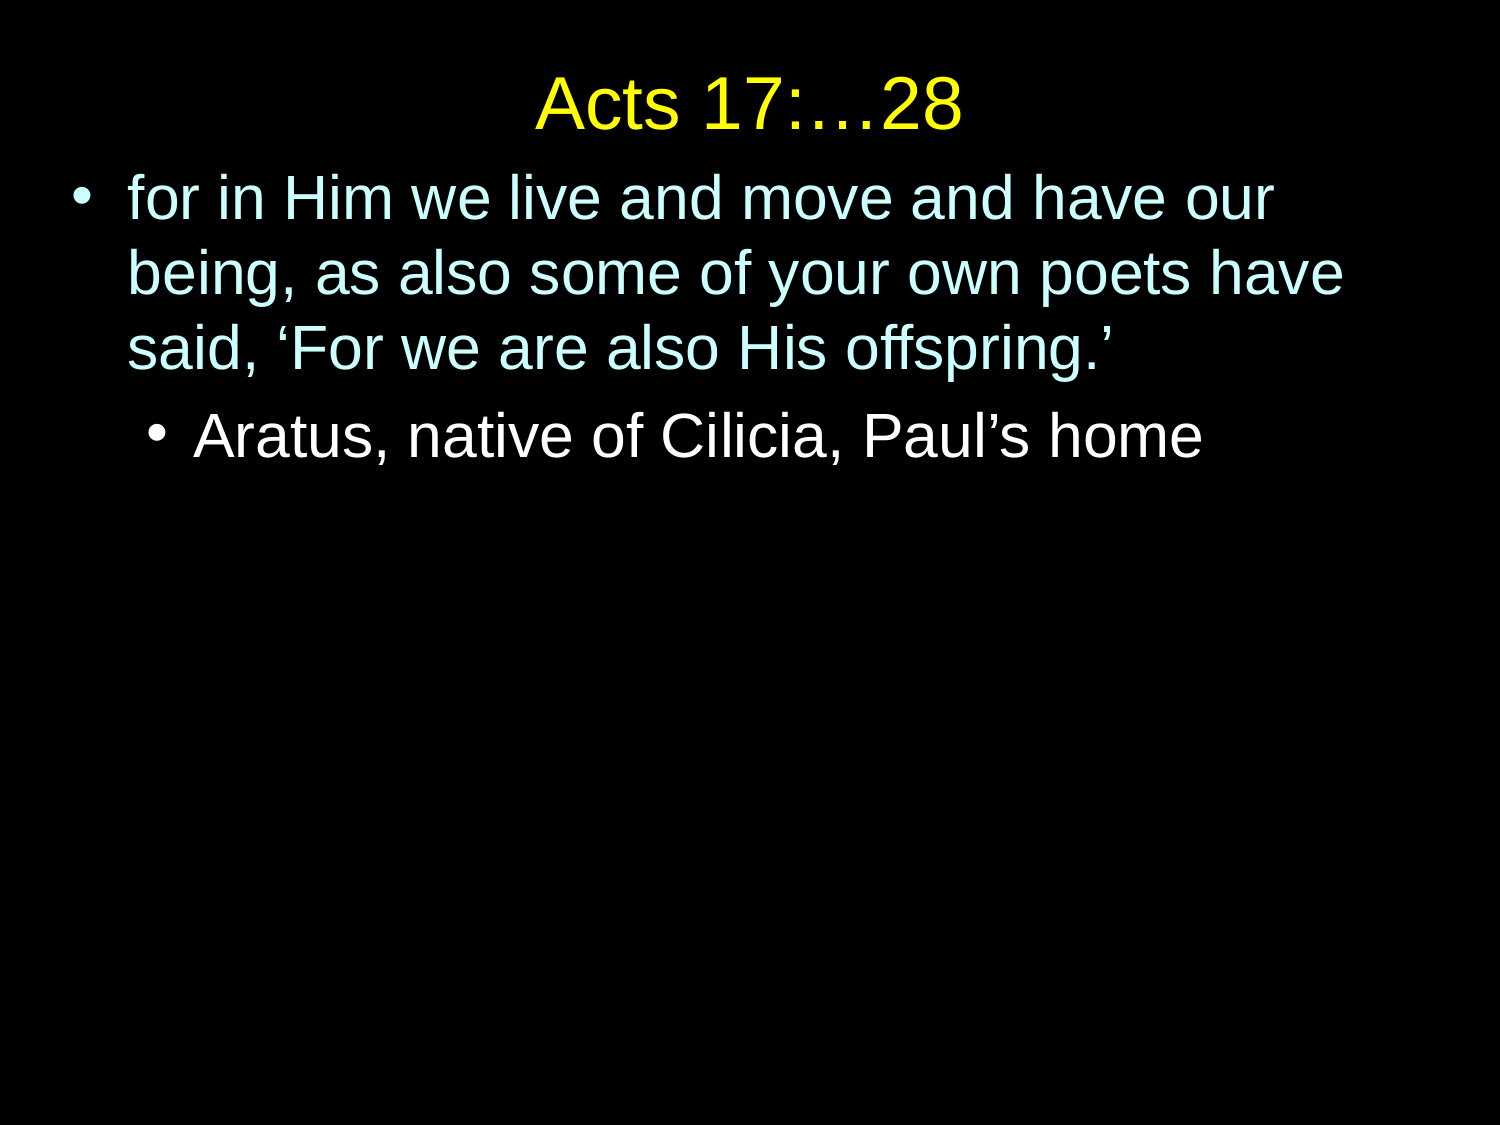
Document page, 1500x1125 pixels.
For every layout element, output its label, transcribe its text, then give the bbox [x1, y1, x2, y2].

title Acts 17:…28 [75, 24, 1425, 149]
list for in Him we live and move and have our being, as also some of your own poets have said, ‘For we are also His offspring.’ Aratus, native of Cilicia, Paul’s home [56, 149, 1444, 1100]
